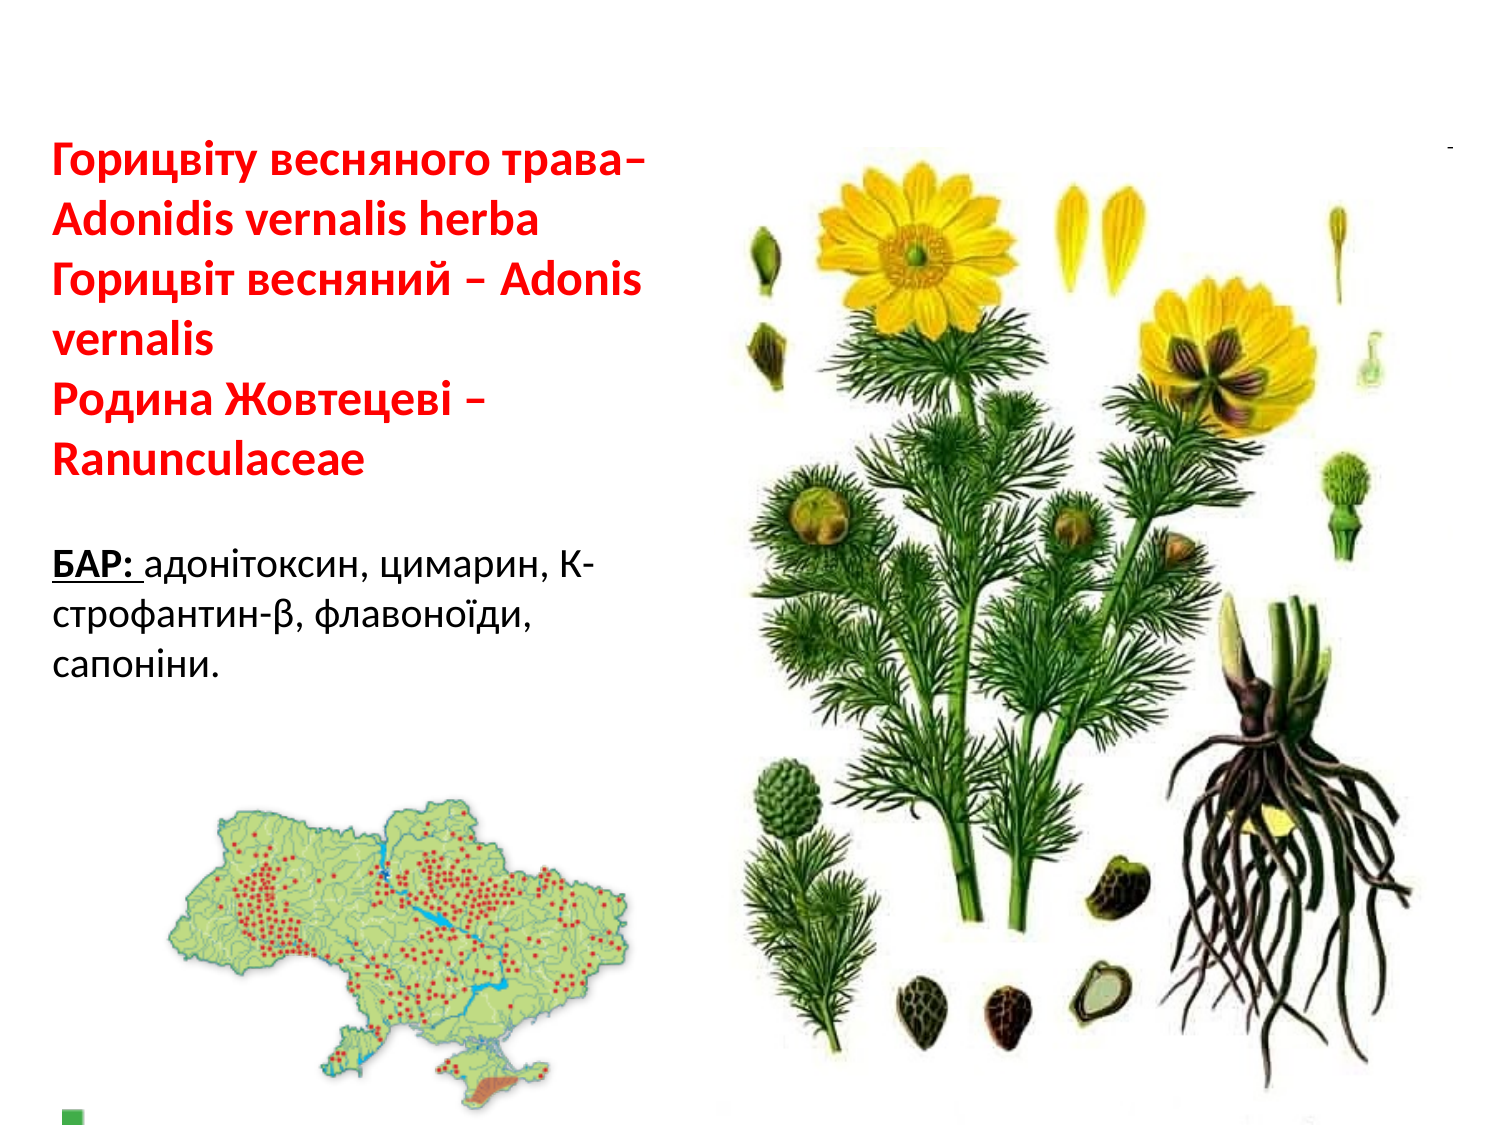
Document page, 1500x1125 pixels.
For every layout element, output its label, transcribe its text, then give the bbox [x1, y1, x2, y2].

text_box Горицвіту весняного трава–Adonidis vernalis herba Горицвіт весняний – Adonis vernalis Родина Жовтецеві – Ranunculaceae БАР: адонітоксин, цимарин, К-строфантин-β, флавоноїди, сапоніни. [37, 68, 725, 694]
picture [714, 146, 1453, 1125]
picture [62, 783, 680, 1125]
